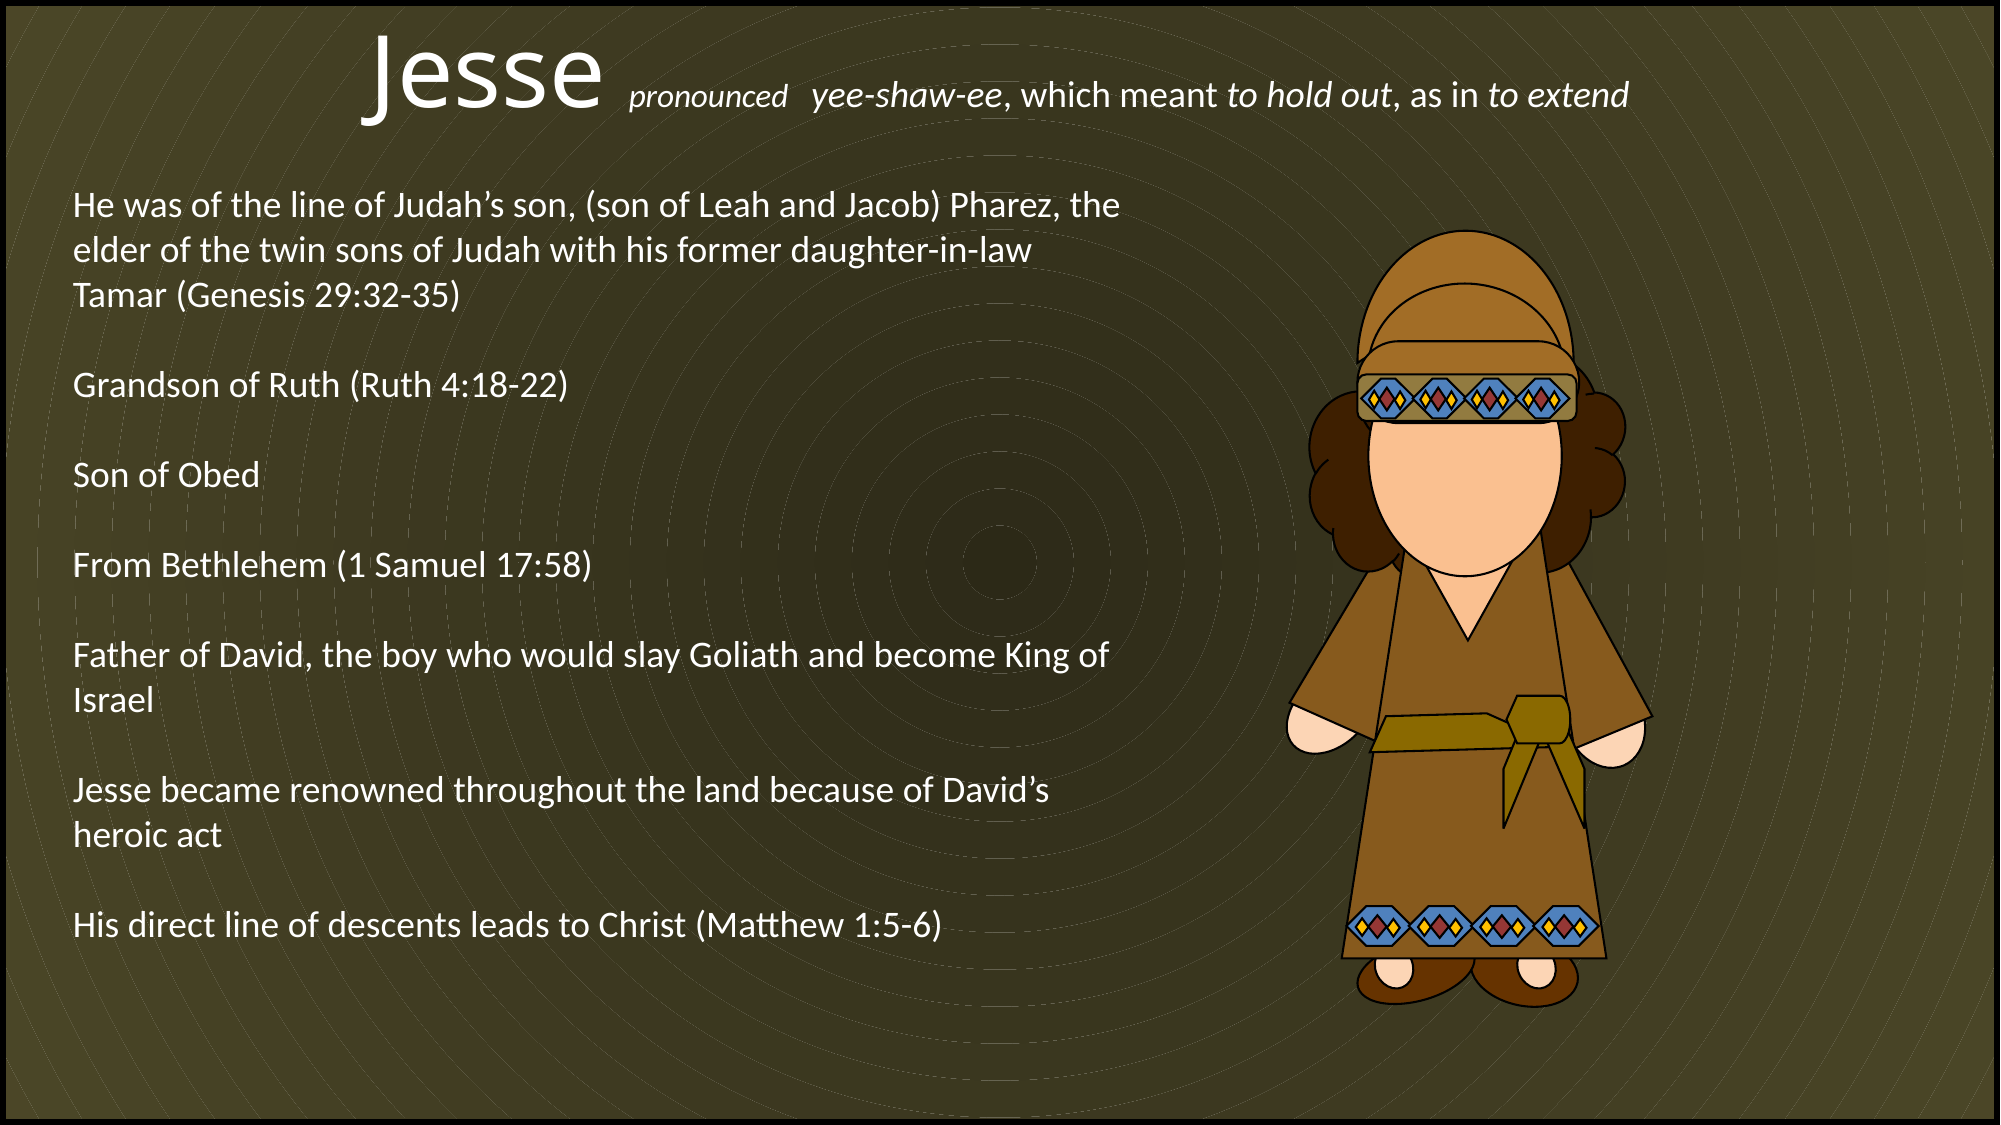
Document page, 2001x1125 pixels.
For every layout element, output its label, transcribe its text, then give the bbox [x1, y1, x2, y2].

text_box Jesse pronounced yee-shaw-ee, which meant to hold out, as in to extend [287, 0, 1713, 135]
text_box [0, 0, 2000, 1125]
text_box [1280, 230, 1644, 1006]
text_box He was of the line of Judah’s son, (son of Leah and Jacob) Pharez, the elder of the twin sons of Judah with his former daughter-in-law Tamar (Genesis 29:32-35) Grandson of Ruth (Ruth 4:18-22) Son of Obed From Bethlehem (1 Samuel 17:58) Father of David, the boy who would slay Goliath and become King of Israel Jesse became renowned throughout the land because of David’s heroic act His direct line of descents leads to Christ (Matthew 1:5-6) [58, 172, 1144, 998]
